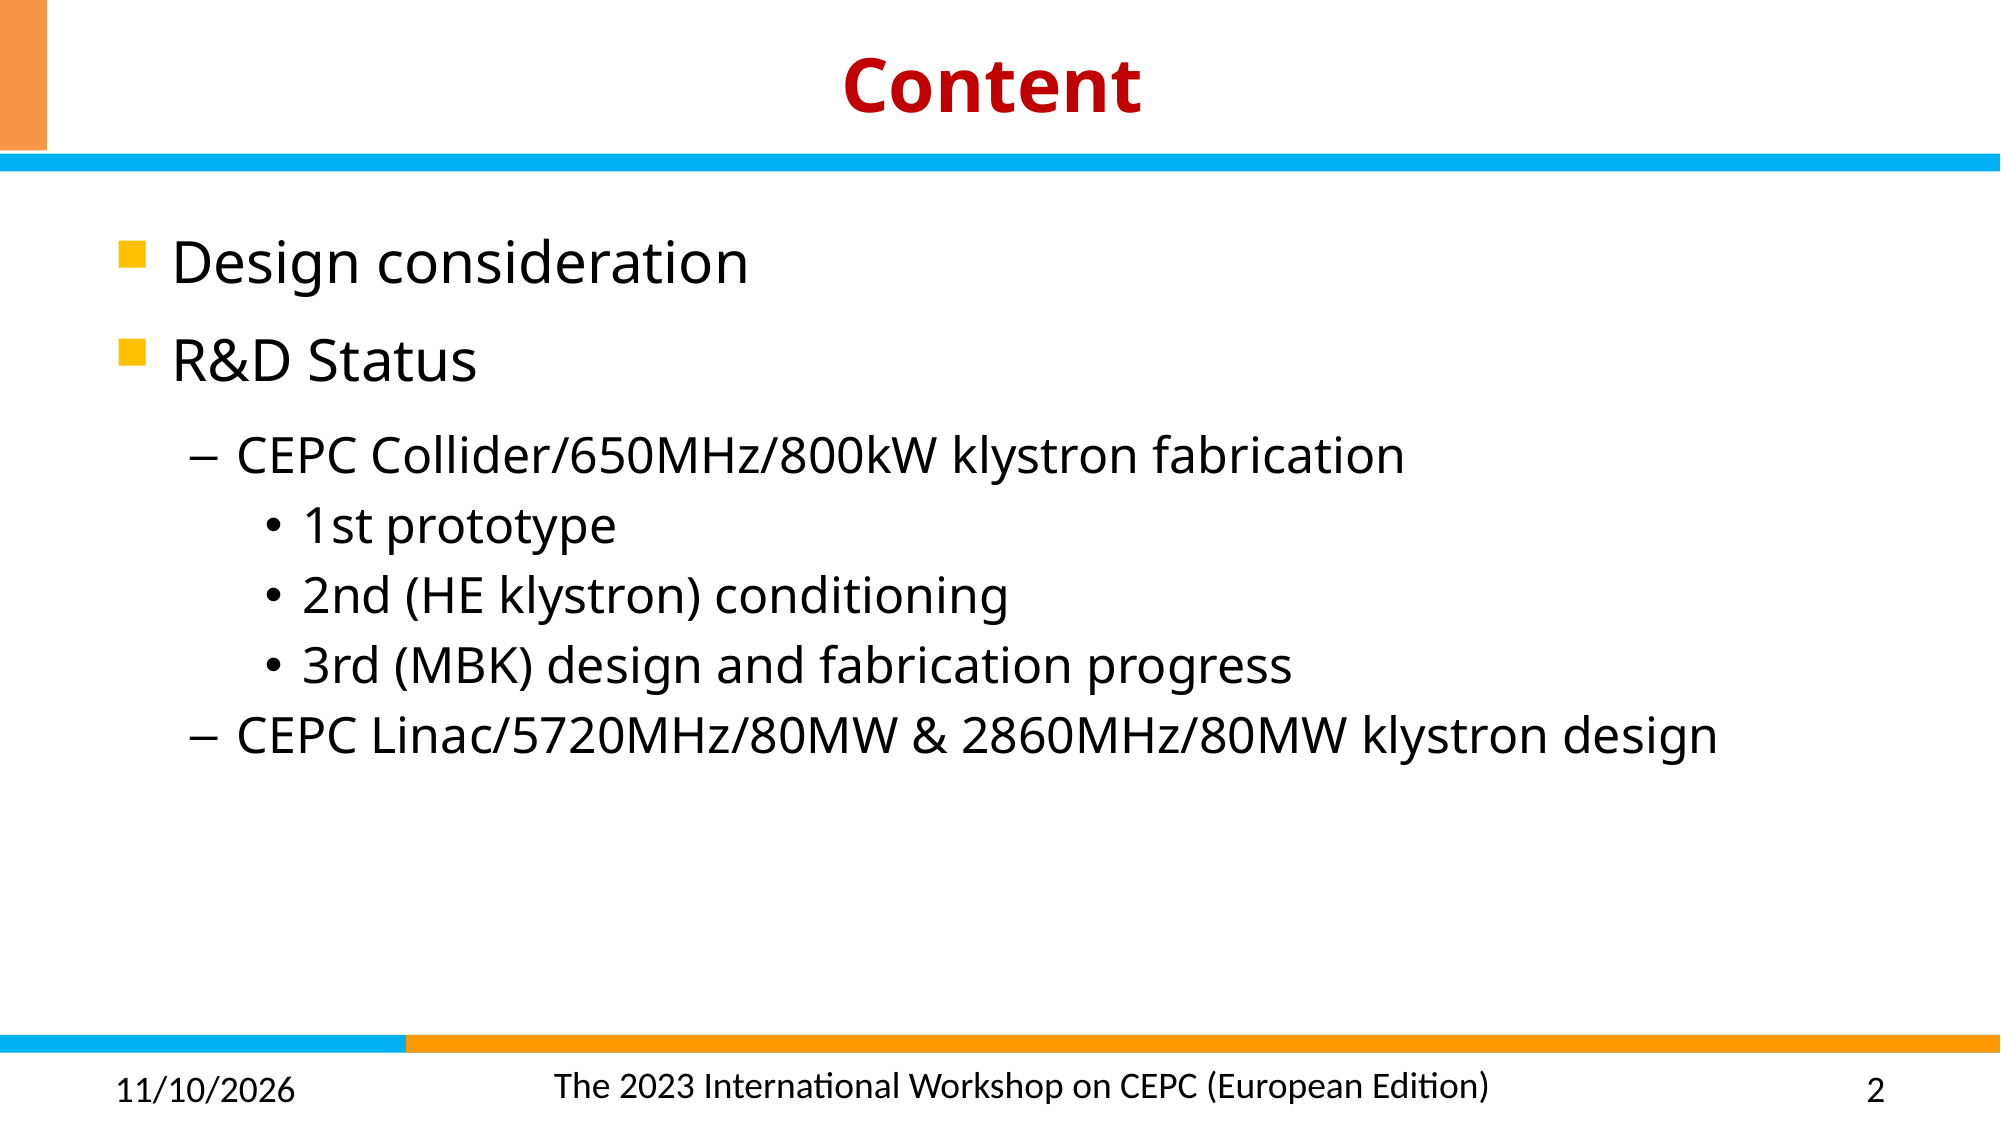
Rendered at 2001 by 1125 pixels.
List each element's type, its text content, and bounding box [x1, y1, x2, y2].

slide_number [99, 1057, 567, 1118]
slide_number 2 [1433, 1057, 1900, 1118]
list Design consideration R&D Status CEPC Collider/650MHz/800kW klystron fabrication 1st prototype 2nd (HE klystron) conditioning 3rd (MBK) design and fabrication progress CEPC Linac/5720MHz/80MW & 2860MHz/80MW klystron design [99, 210, 1900, 1005]
title Content [109, 23, 1875, 143]
